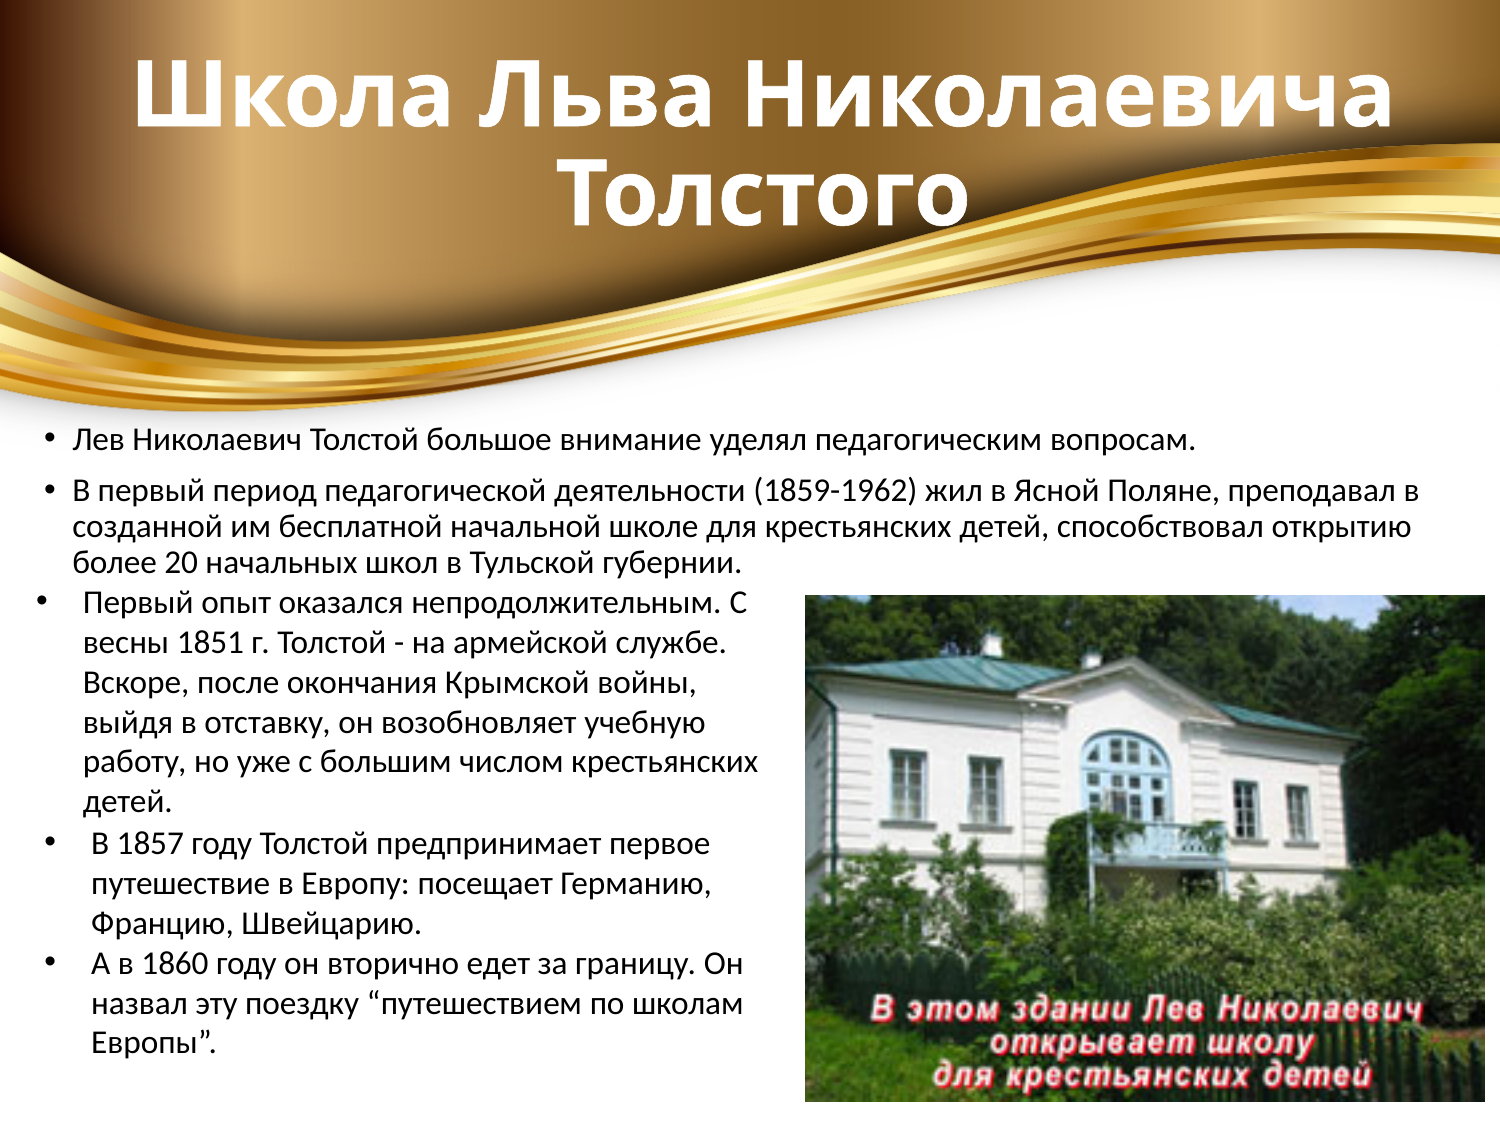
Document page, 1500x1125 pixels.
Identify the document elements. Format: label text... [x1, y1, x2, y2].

picture [0, 0, 1500, 1125]
list Лев Николаевич Толстой большое внимание уделял педагогическим вопросам. В первый период педагогической деятельности (1859-1962) жил в Ясной Поляне, преподавал в созданной им бесплатной начальной школе для крестьянских детей, способствовал открытию более 20 начальных школ в Тульской губернии. [29, 414, 1485, 596]
title Школа Льва Николаевича Толстого [26, 23, 1500, 268]
text_box В 1857 году Толстой предпринимает первое путешествие в Европу: посещает Германию, Францию, Швейцарию. А в 1860 году он вторично едет за границу. Он назвал эту поездку “путешествием по школам Европы”. [29, 813, 780, 1068]
text_box Первый опыт оказался непродолжительным. С весны 1851 г. Толстой - на армейской службе. Вскоре, после окончания Крымской войны, выйдя в отставку, он возобновляет учебную работу, но уже с большим числом крестьянских детей. [21, 572, 788, 827]
